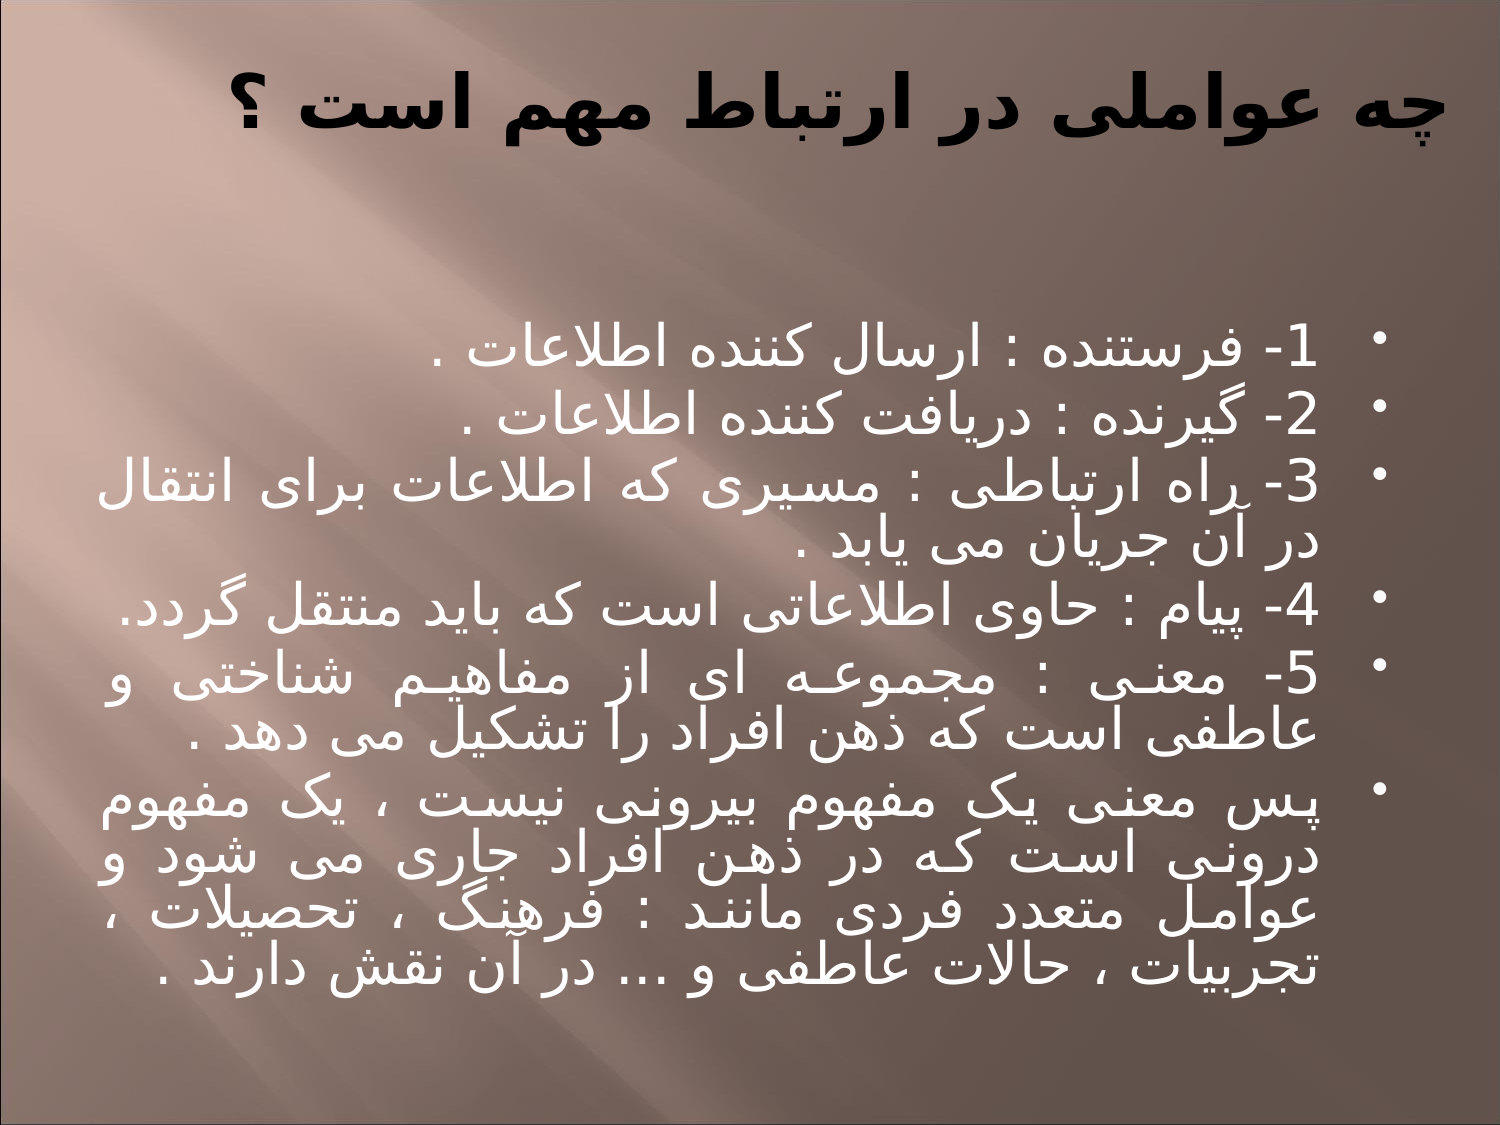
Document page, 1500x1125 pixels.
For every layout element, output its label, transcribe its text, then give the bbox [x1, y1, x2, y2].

title چه عواملی در ارتباط مهم است ؟ [188, 35, 1468, 161]
picture [0, 0, 1500, 1125]
list 1- فرستنده : ارسال کننده اطلاعات . 2- گیرنده : دریافت کننده اطلاعات . 3- راه ارتباطی : مسیری که اطلاعات برای انتقال در آن جریان می یابد . 4- پیام : حاوی اطلاعاتی است که باید منتقل گردد. 5- معنی : مجموعه ای از مفاهیم شناختی و عاطفی است که ذهن افراد را تشکیل می دهد . پس معنی یک مفهوم بیرونی نیست ، یک مفهوم درونی است که در ذهن افراد جاری می شود و عوامل متعدد فردی مانند : فرهنگ ، تحصیلات ، تجربیات ، حالات عاطفی و ... در آن نقش دارند . [76, 314, 1427, 1059]
